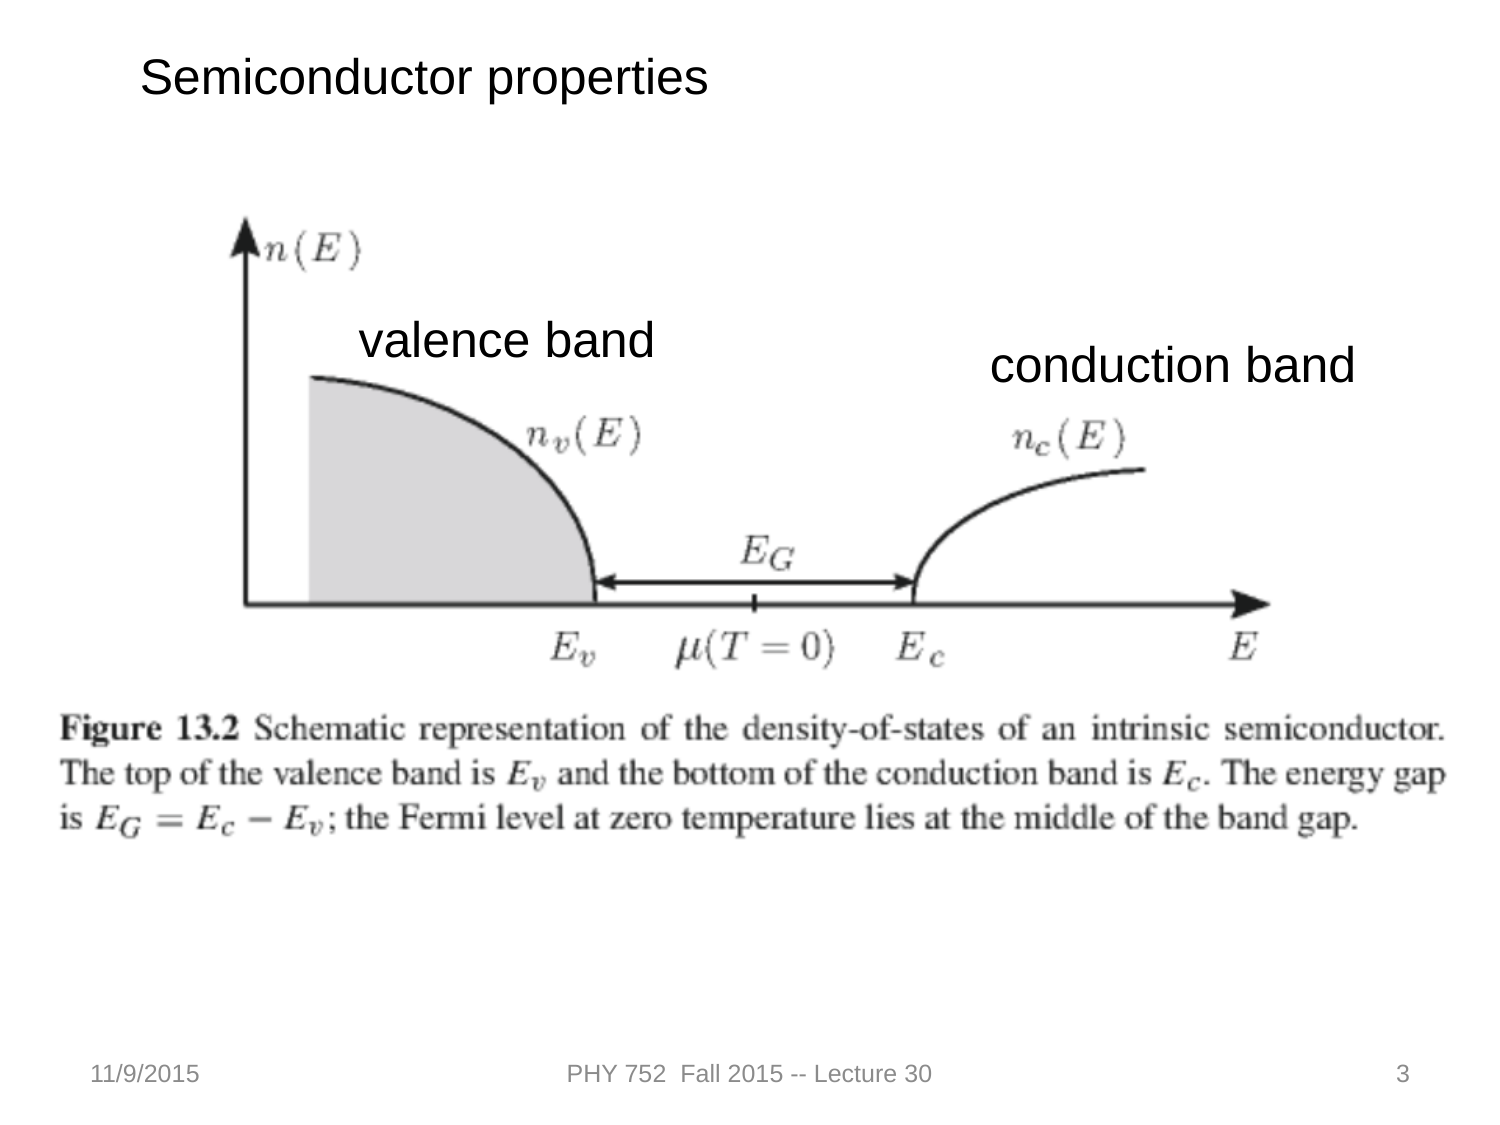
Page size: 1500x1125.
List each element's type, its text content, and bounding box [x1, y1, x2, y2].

slide_number 3 [1074, 1042, 1425, 1103]
text_box Semiconductor properties [125, 37, 1288, 113]
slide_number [75, 1042, 425, 1103]
footer PHY 752 Fall 2015 -- Lecture 30 [512, 1042, 988, 1103]
picture [30, 187, 1469, 877]
